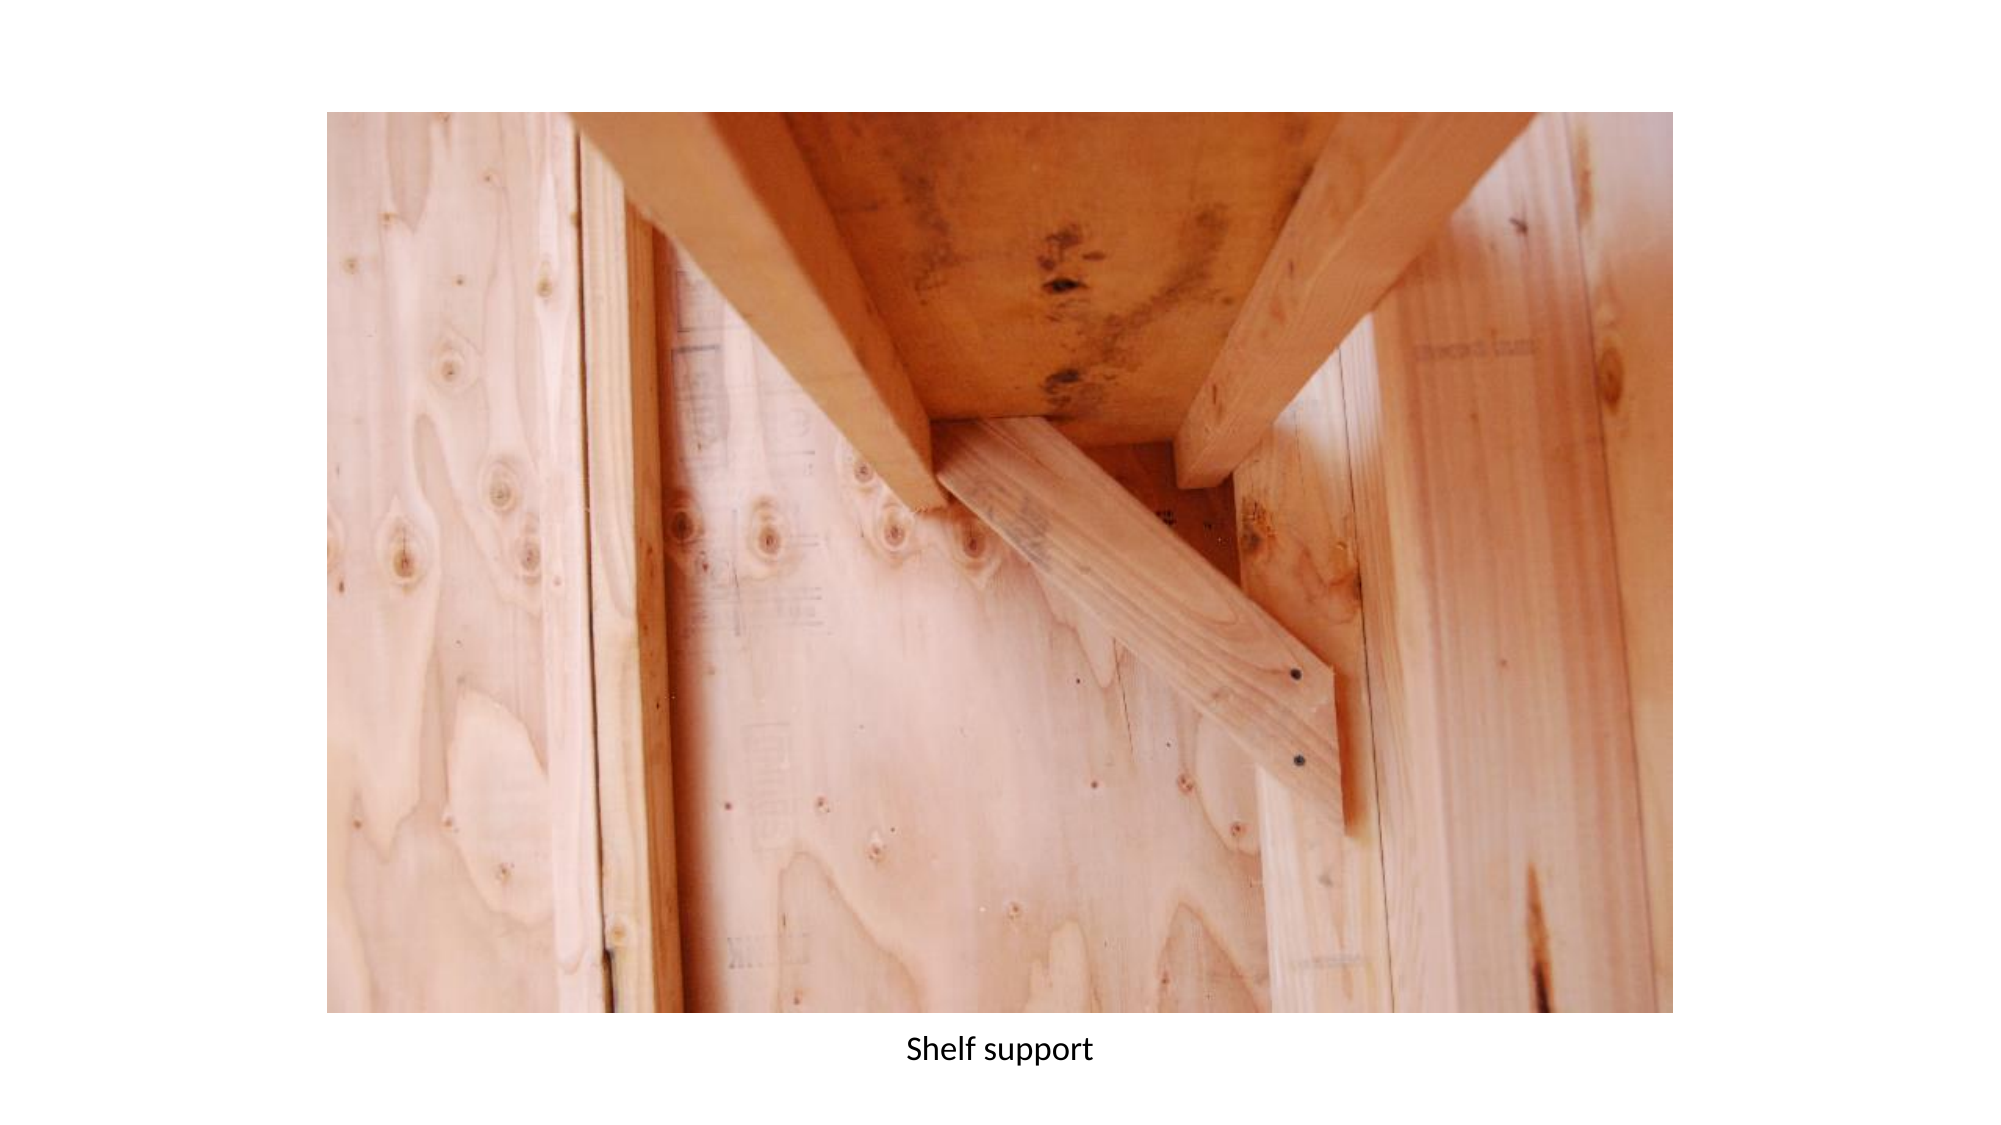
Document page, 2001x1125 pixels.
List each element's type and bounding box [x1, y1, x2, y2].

text_box [327, 112, 1673, 1075]
